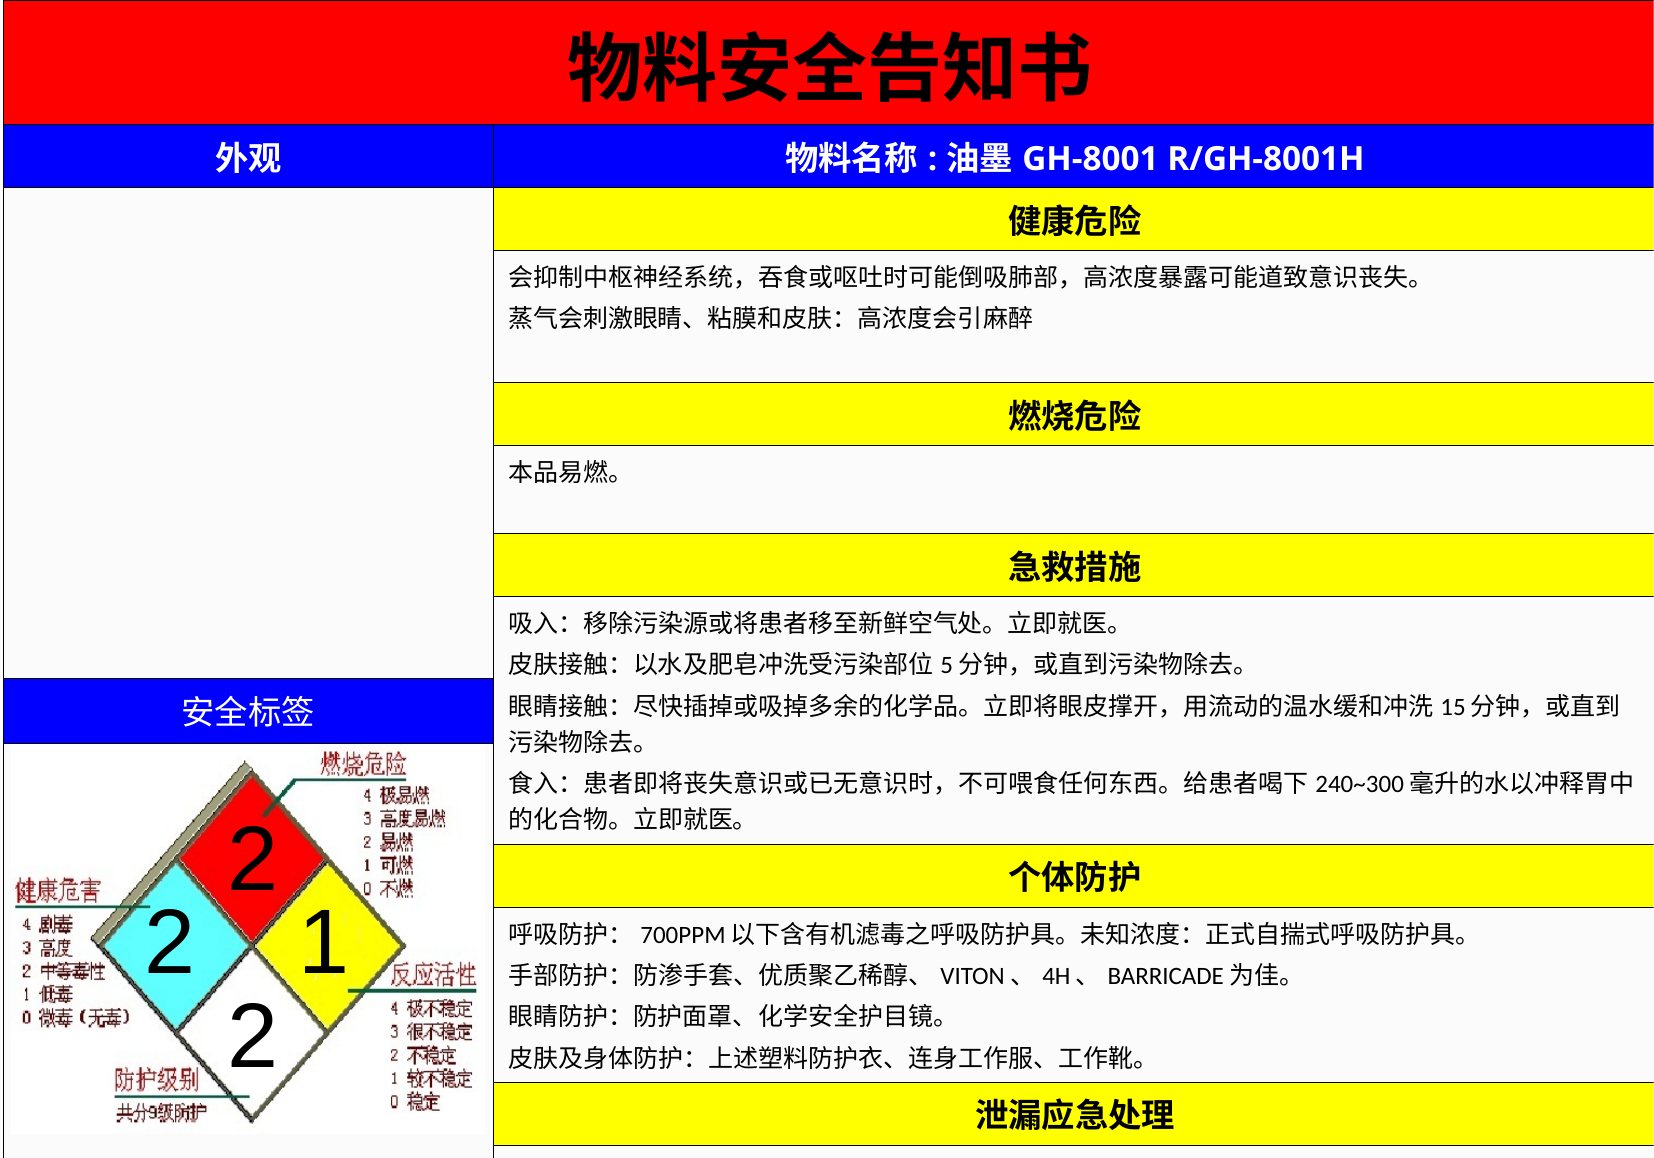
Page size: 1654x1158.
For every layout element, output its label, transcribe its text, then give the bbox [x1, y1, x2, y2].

table_cell 急救措施 [494, 534, 1654, 596]
table_cell 健康危险 [494, 188, 1654, 250]
picture [11, 744, 485, 1135]
table_cell 会抑制中枢神经系统，吞食或呕吐时可能倒吸肺部，高浓度暴露可能道致意识丧失。 蒸气会刺激眼睛、粘膜和皮肤：高浓度会引麻醉 [494, 251, 1654, 382]
table_cell 呼吸防护：700PPM以下含有机滤毒之呼吸防护具。未知浓度：正式自揣式呼吸防护具。 手部防护：防渗手套、优质聚乙稀醇、VITON、4H、BARRICADE为佳。 眼睛防护：防护面罩、化学安全护目镜。 皮肤及身体防护：上述塑料防护衣、连身工作服、工作靴。 [494, 908, 1654, 1082]
table_header 物料安全告知书 [4, 1, 1654, 124]
table_cell [4, 188, 493, 678]
table_cell [4, 744, 493, 1158]
table_cell 吸入：移除污染源或将患者移至新鲜空气处。立即就医。 皮肤接触：以水及肥皂冲洗受污染部位5分钟，或直到污染物除去。 眼睛接触：尽快插掉或吸掉多余的化学品。立即将眼皮撑开，用流动的温水缓和冲洗15分钟，或直到污染物除去。 食入：患者即将丧失意识或已无意识时，不可喂食任何东西。给患者喝下240~300毫升的水以冲释胃中的化合物。立即就医。 [494, 597, 1654, 844]
table_cell 外观 [4, 125, 493, 187]
table_cell 本品易燃。 [494, 446, 1654, 533]
table_cell 泄漏应急处理 [494, 1083, 1654, 1145]
table_cell 个体防护 [494, 845, 1654, 907]
table_cell 物料名称:油墨GH-8001 R/GH-8001H [494, 125, 1654, 187]
table_cell 安全标签 [4, 679, 493, 743]
table_cell 燃烧危险 [494, 383, 1654, 445]
table_cell 限制人员出入，直至外益区完全清理干净为止。由受过训练之人员负责清理干净。穿戴适当的个人防护装备。不要碰触外泄物。避免处泄处进入下水道或狭的空间内。在安全许可的情形下，设法组织或减少益漏。少量泄露时，用不会和外泄物反应的泥土、沙和类似稳定且不可燃的物质者处泄物。大量泄漏时，联络消防、紧急处理单位以及供货商寻求协助。 [494, 1146, 1654, 1158]
